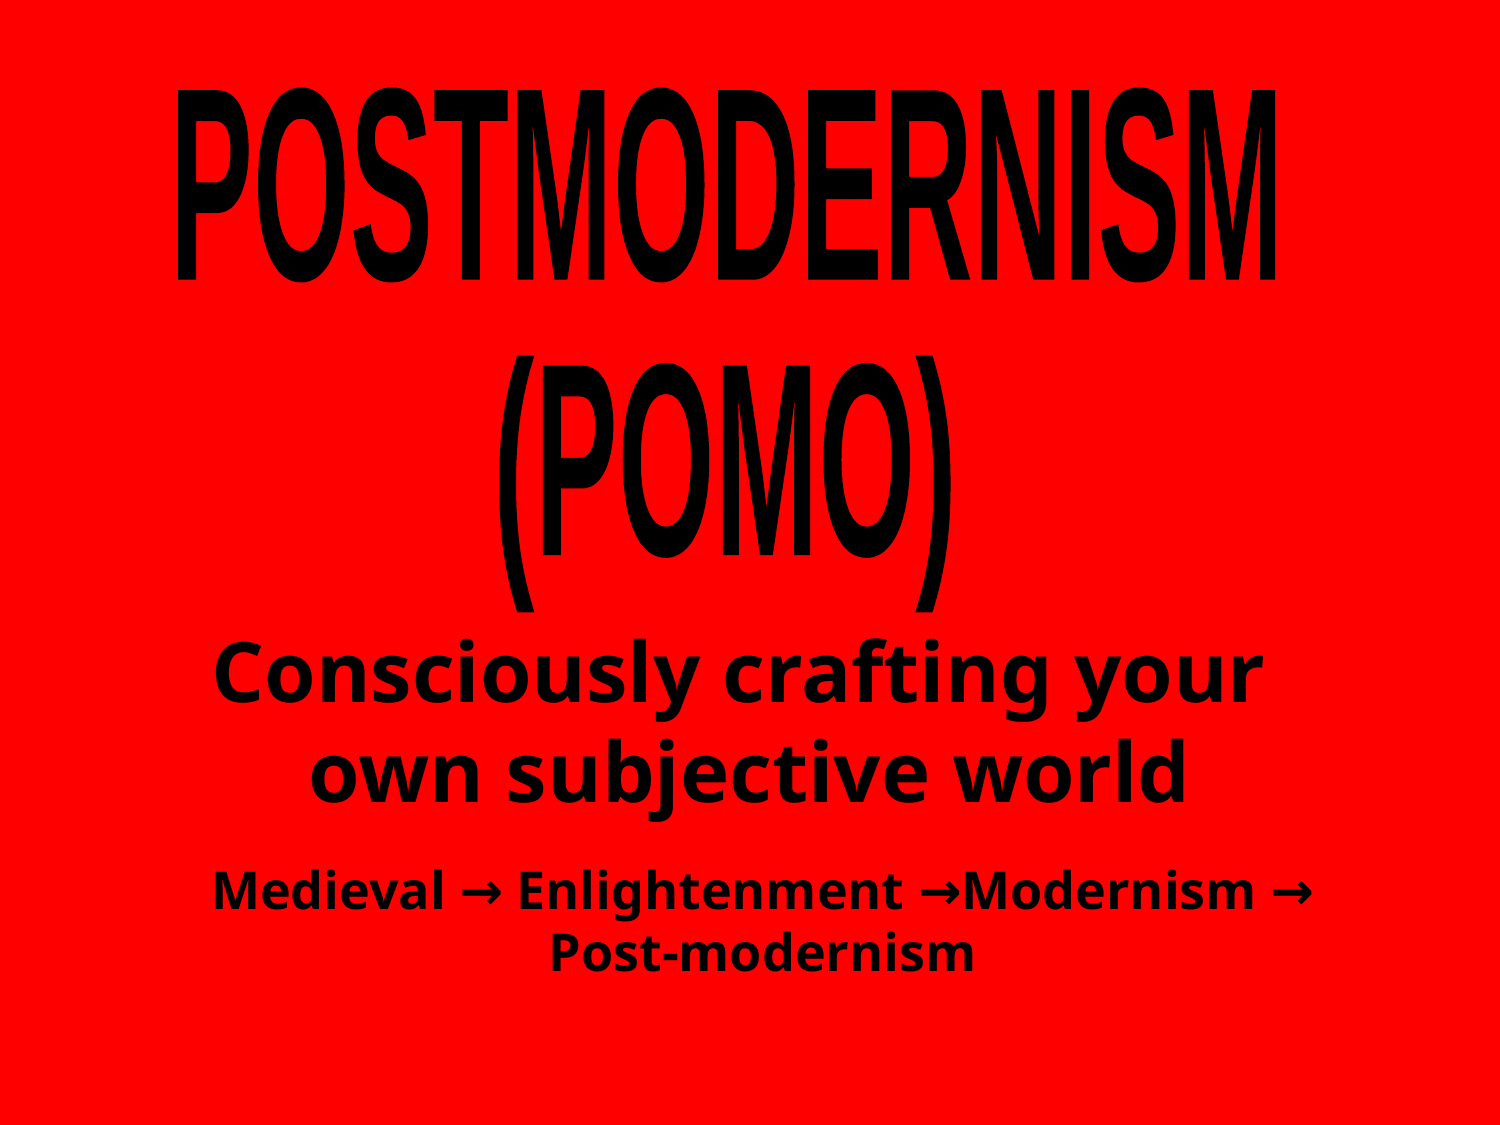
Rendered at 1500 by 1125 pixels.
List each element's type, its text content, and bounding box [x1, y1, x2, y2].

title Consciously crafting your own subjective world [0, 624, 1500, 813]
text_box Medieval → Enlightenment →Modernism → Post-modernism [174, 849, 1350, 990]
